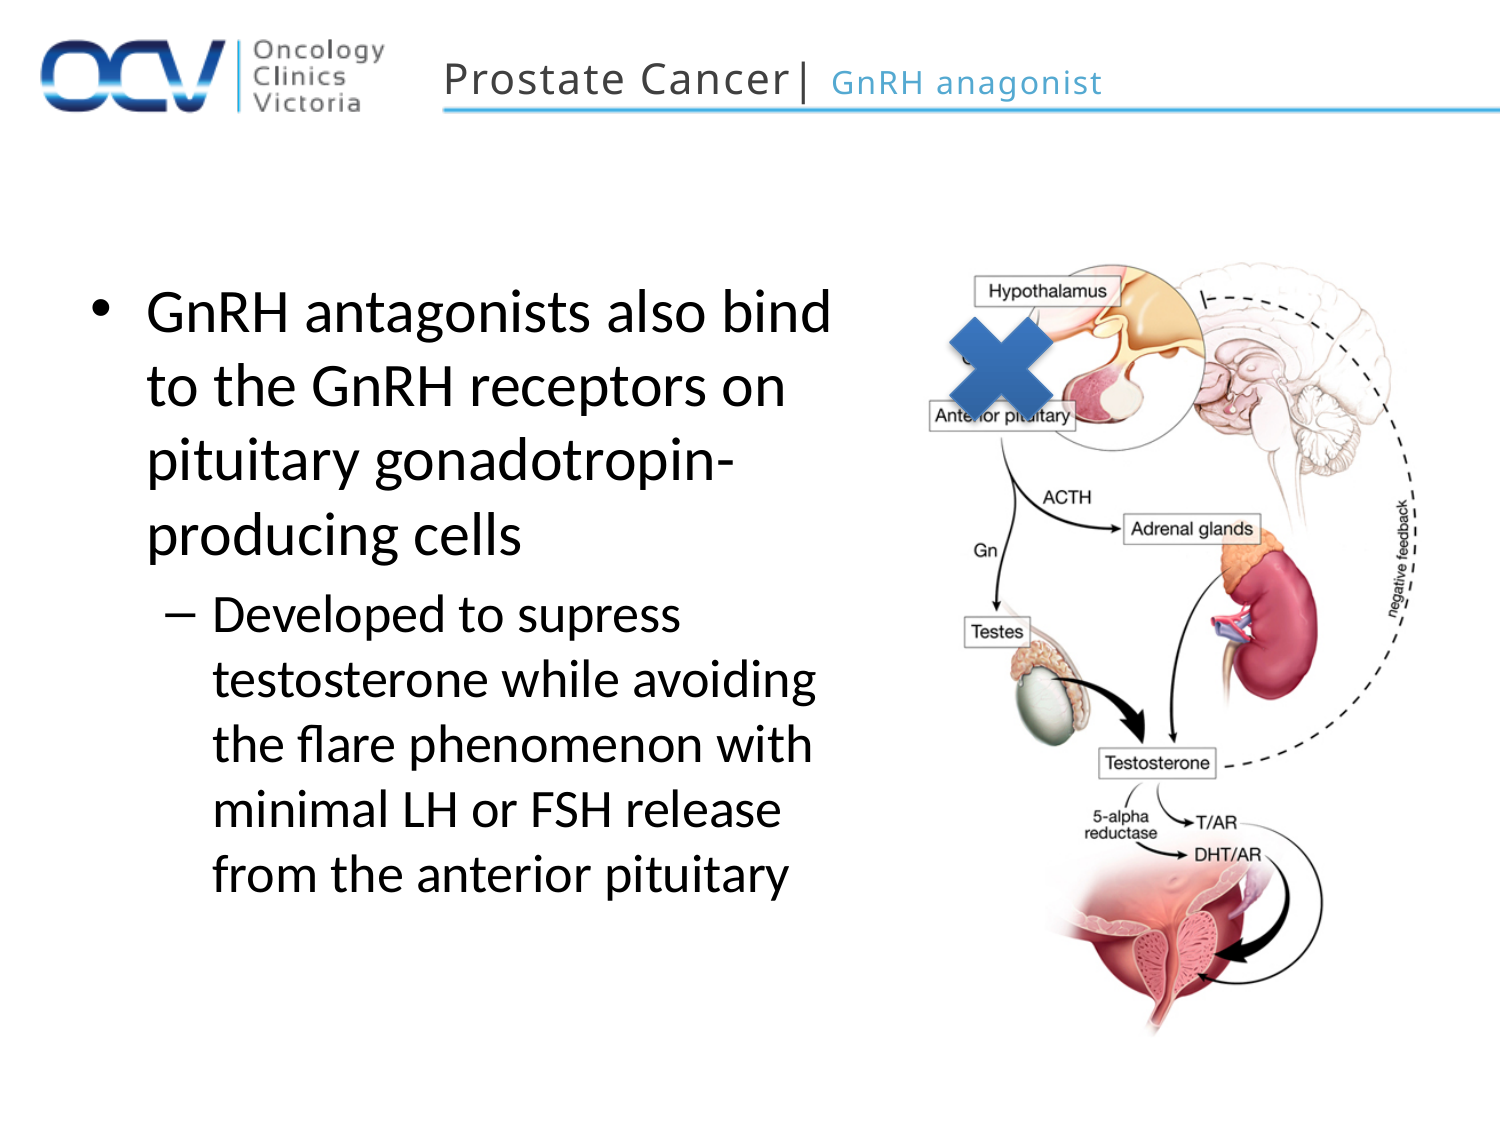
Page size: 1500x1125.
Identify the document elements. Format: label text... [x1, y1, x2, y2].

picture [922, 259, 1423, 1046]
picture [0, 0, 1500, 187]
list GnRH antagonists also bind to the GnRH receptors on pituitary gonadotropin-producing cells Developed to supress testosterone while avoiding the flare phenomenon with minimal LH or FSH release from the anterior pituitary [75, 262, 857, 1005]
